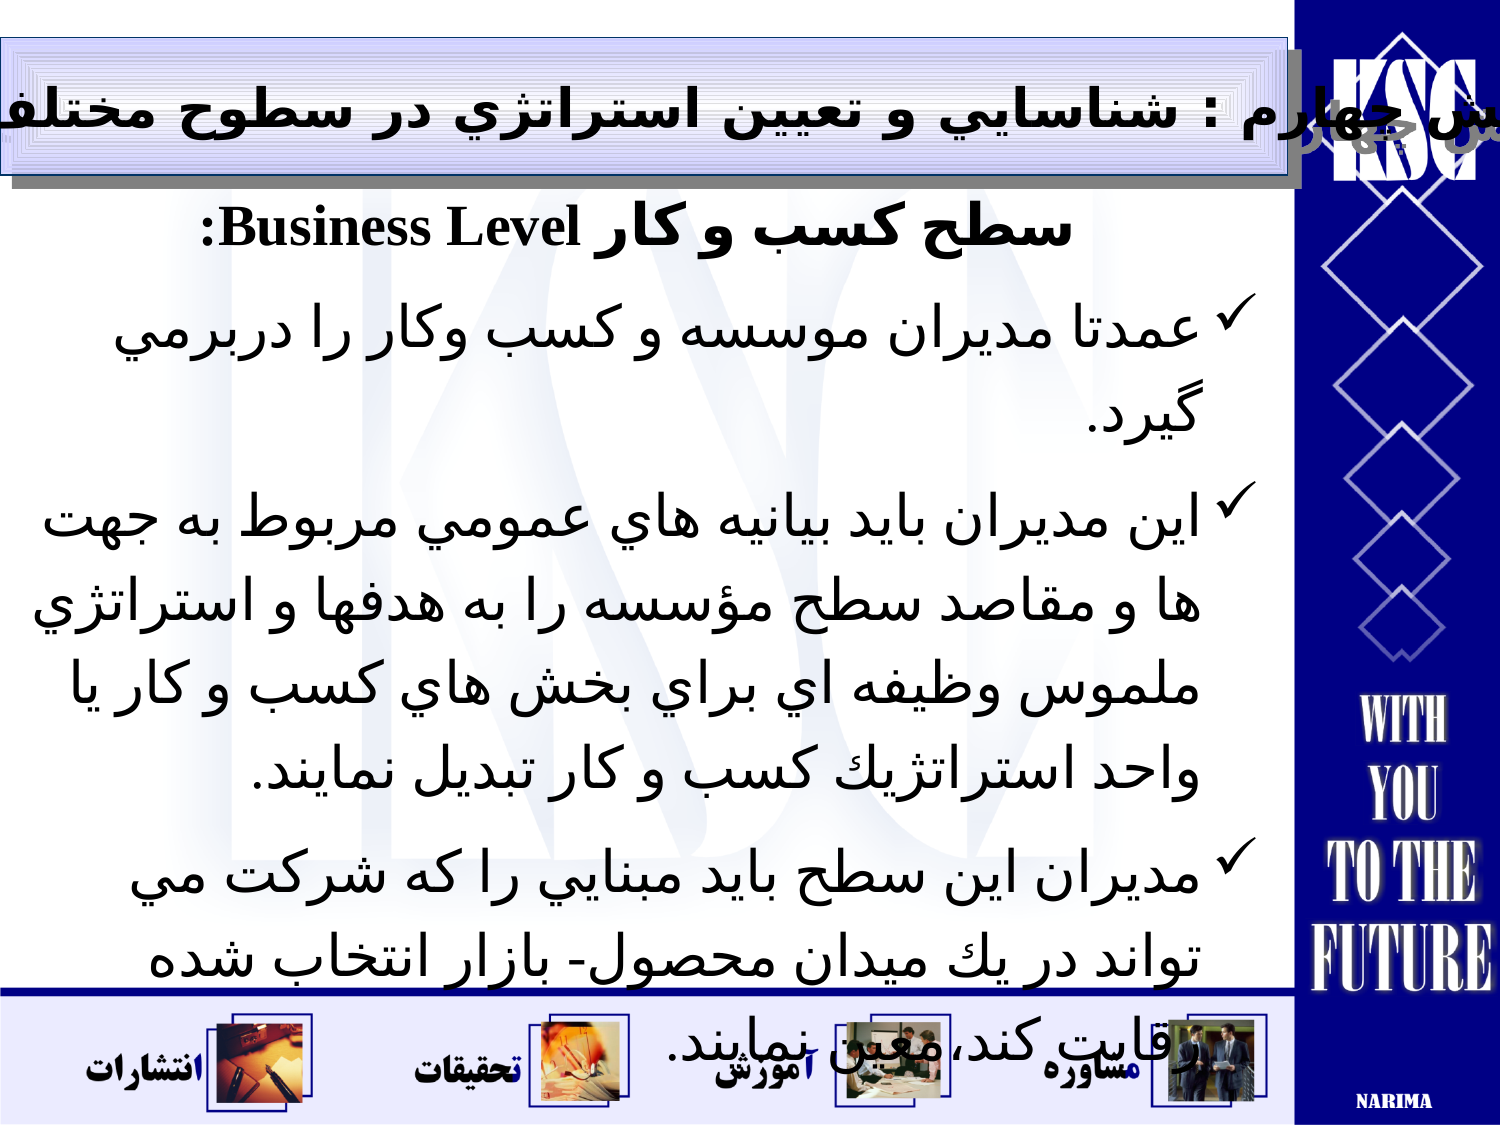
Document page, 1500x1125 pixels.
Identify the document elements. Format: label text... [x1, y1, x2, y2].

text_box بخش چهارم : شناسايي و تعيين استراتژي در سطوح مختلف سازماني [0, 37, 1288, 175]
list سطح كسب و كار Business Level: عمدتا مديران موسسه و كسب وكار را دربرمي گيرد. اين مديران بايد بيانيه هاي عمومي مربوط به جهت ها و مقاصد سطح مؤسسه را به هدفها و استراتژي ملموس وظيفه اي براي بخش هاي كسب و كار يا واحد استراتژيك كسب و كار تبديل نمايند. مديران اين سطح بايد مبنايي را كه شركت مي تواند در يك ميدان محصول- بازار انتخاب شده رقابت كند،معين نمايند. [0, 187, 1275, 863]
picture [0, 0, 1500, 1125]
picture [0, 175, 11, 187]
